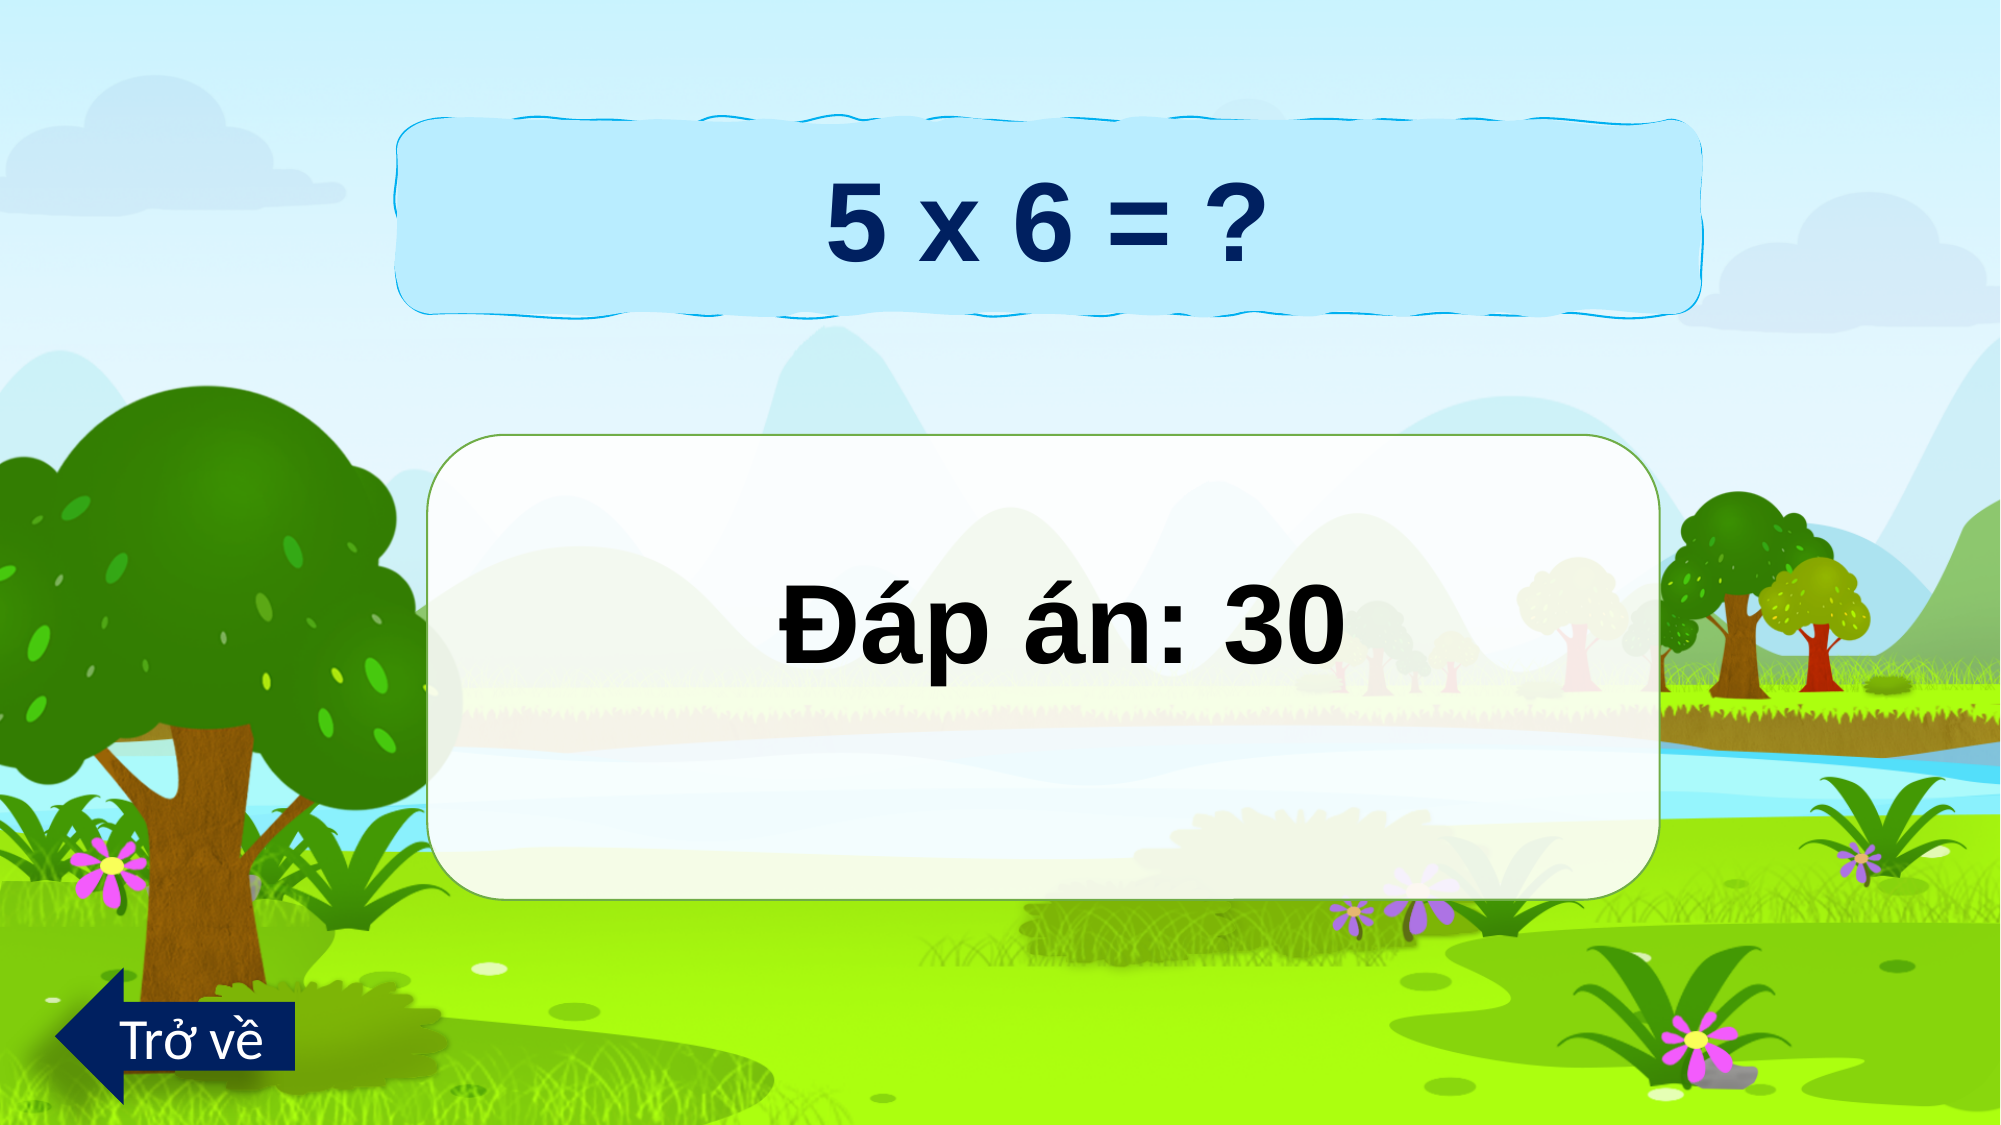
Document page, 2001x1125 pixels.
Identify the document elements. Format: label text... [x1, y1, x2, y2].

text_box Đáp án: 30 [471, 535, 1658, 702]
text_box 5 x 6 = ? [427, 141, 1701, 291]
text_box Trở về [53, 964, 296, 1108]
text_box [394, 115, 1700, 319]
text_box [426, 433, 1661, 901]
picture [0, 0, 2001, 1125]
